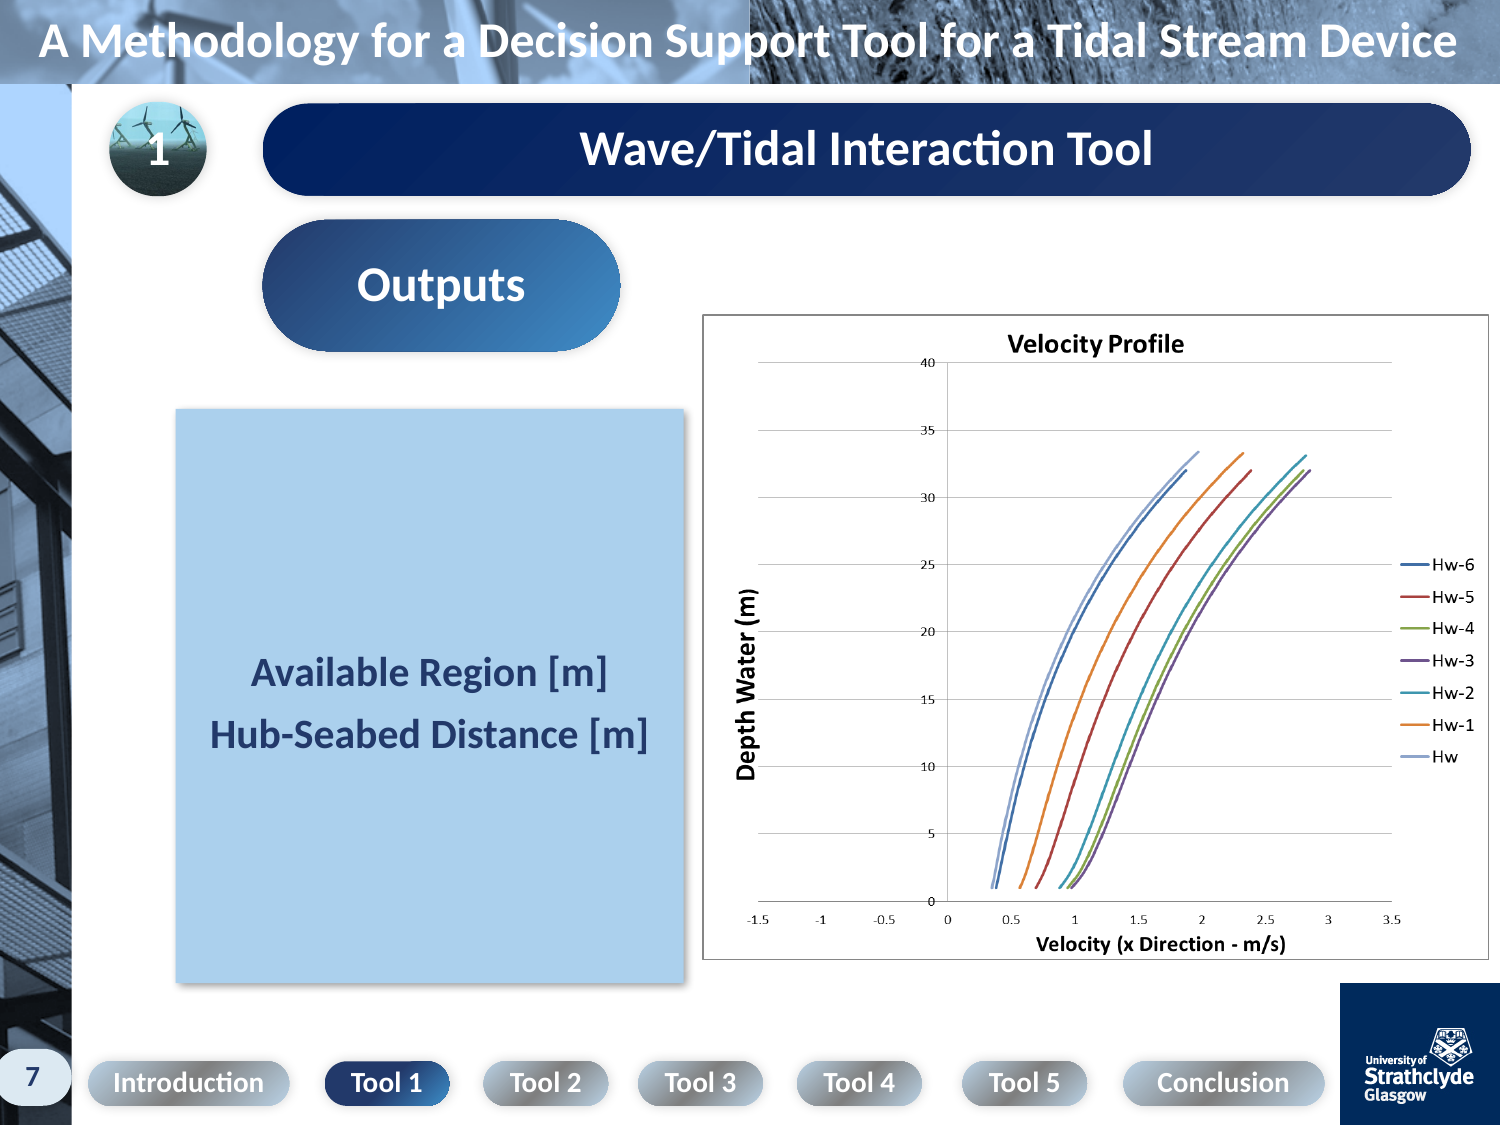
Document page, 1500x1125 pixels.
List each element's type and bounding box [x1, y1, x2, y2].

text_box [0, 0, 1500, 1125]
